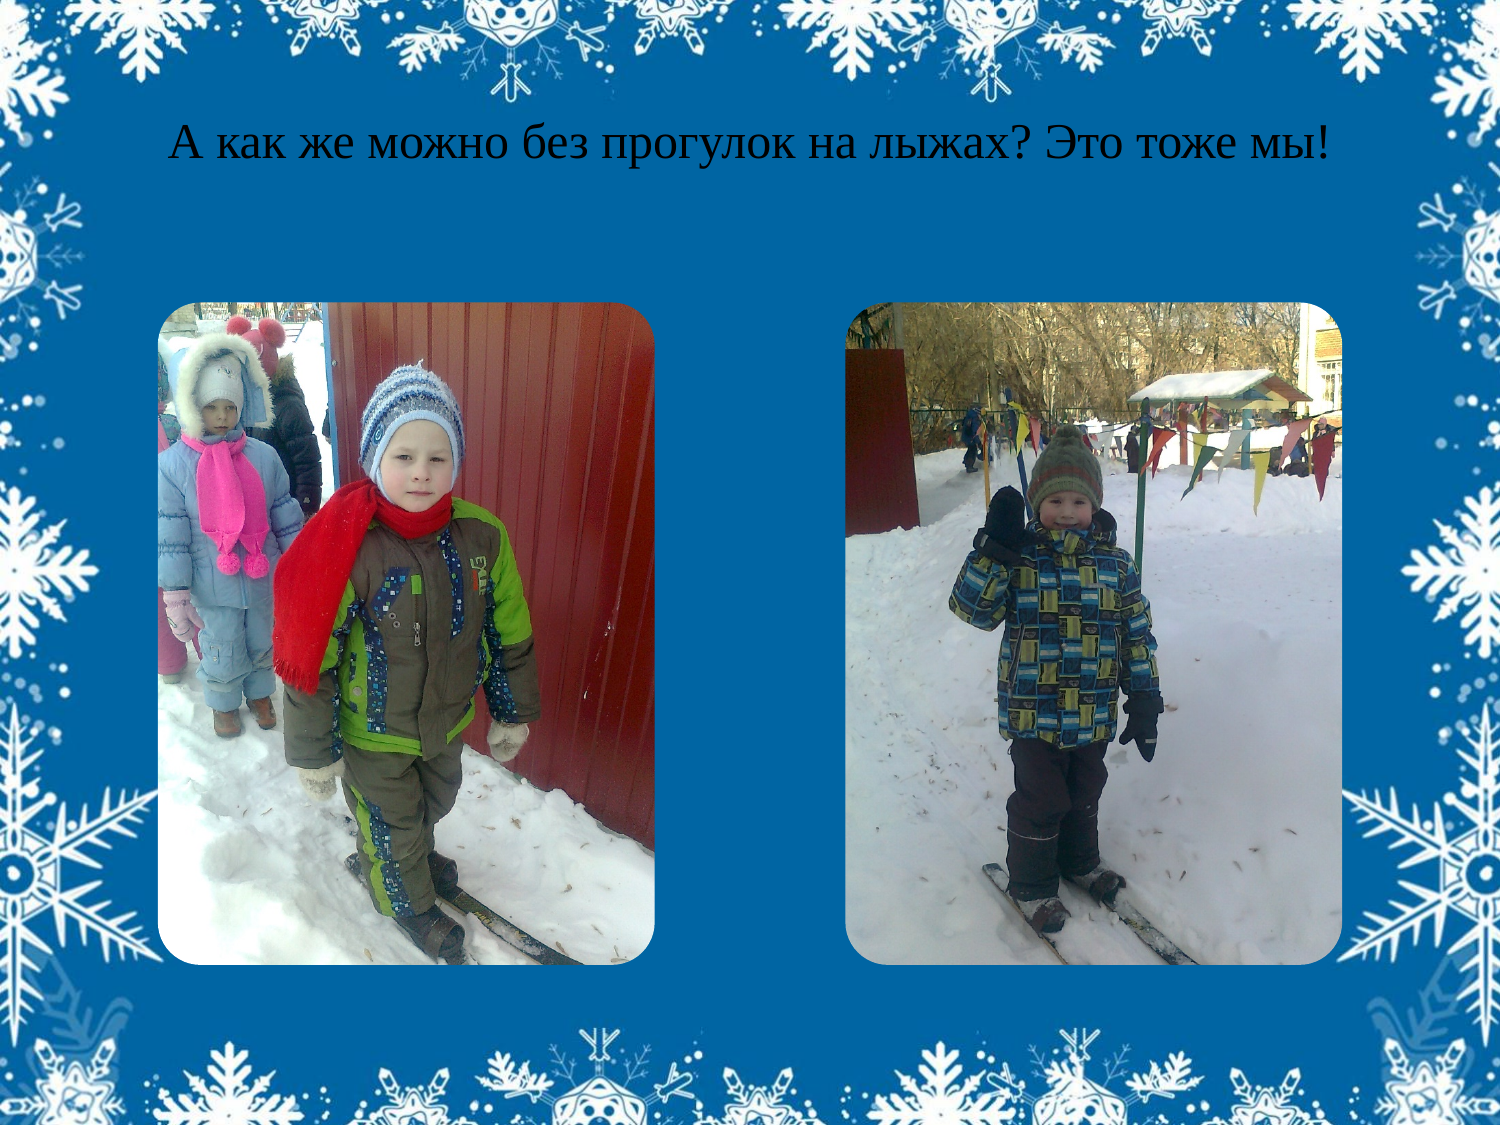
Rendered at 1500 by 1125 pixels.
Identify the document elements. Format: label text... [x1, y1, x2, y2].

title А как же можно без прогулок на лыжах? Это тоже мы! [75, 45, 1425, 233]
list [74, 384, 738, 883]
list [762, 384, 1426, 883]
picture [0, 0, 1500, 1125]
